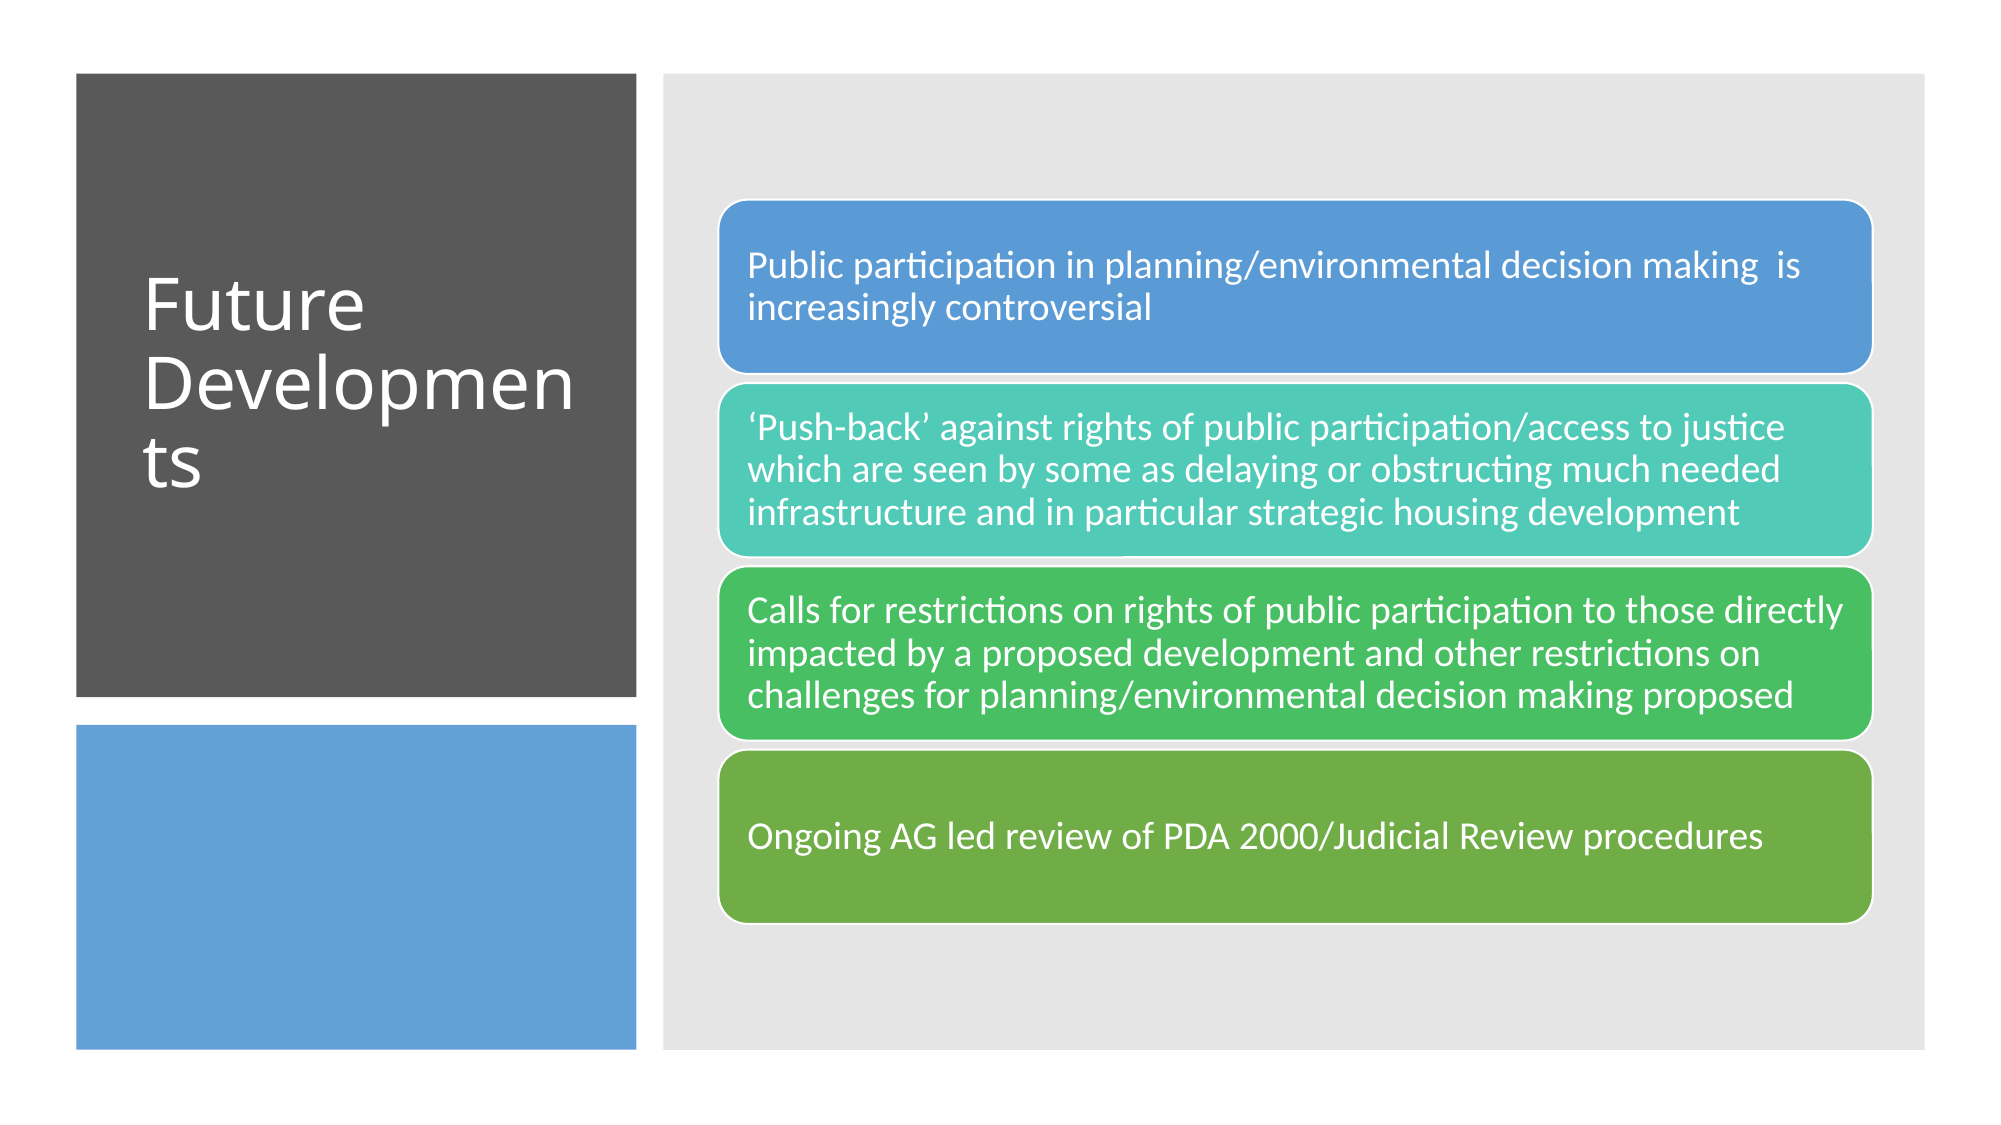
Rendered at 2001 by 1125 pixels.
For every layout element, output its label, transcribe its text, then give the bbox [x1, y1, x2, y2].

text_box [75, 724, 637, 1051]
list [718, 112, 1873, 1011]
title Future Developments [127, 120, 595, 652]
text_box [75, 72, 637, 698]
text_box [662, 72, 1926, 1051]
